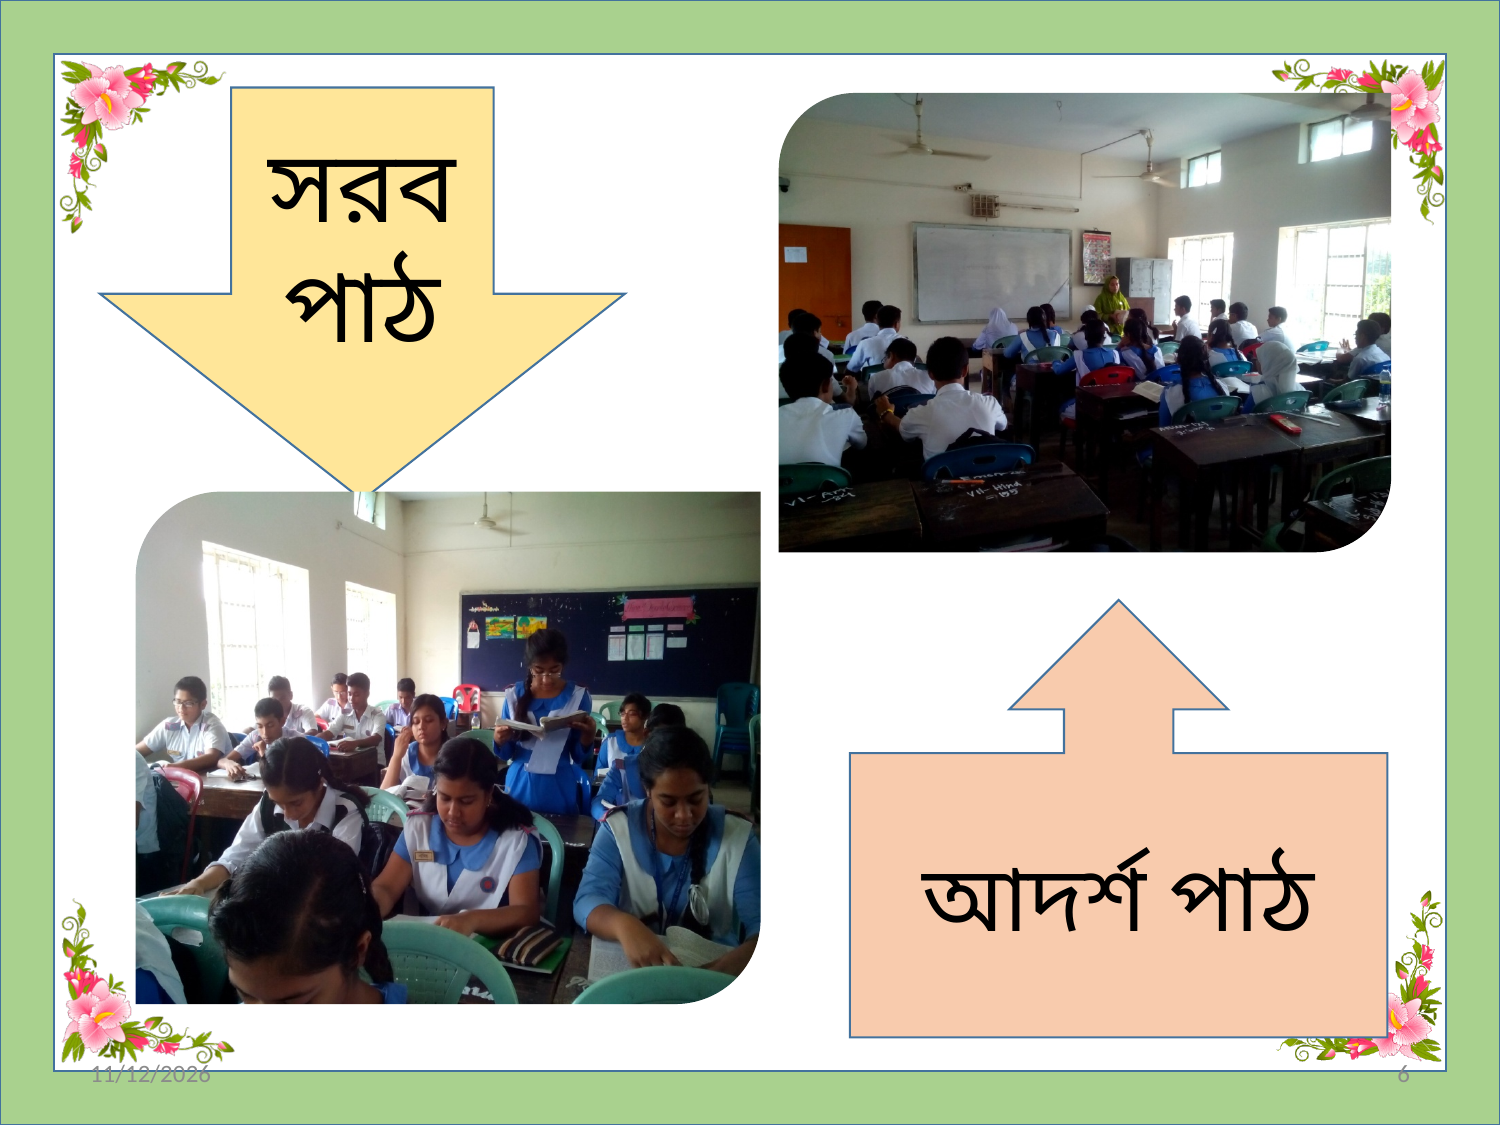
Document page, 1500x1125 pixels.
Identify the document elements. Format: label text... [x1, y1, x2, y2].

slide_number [75, 1042, 425, 1103]
picture [60, 491, 761, 1069]
picture [1274, 887, 1443, 1065]
slide_number 6 [1074, 1042, 1425, 1103]
picture [59, 58, 228, 236]
text_box আদর্শ পাঠ [848, 598, 1389, 1039]
text_box [0, 0, 1500, 1125]
text_box সরব পাঠ [96, 86, 628, 491]
picture [778, 53, 1447, 553]
